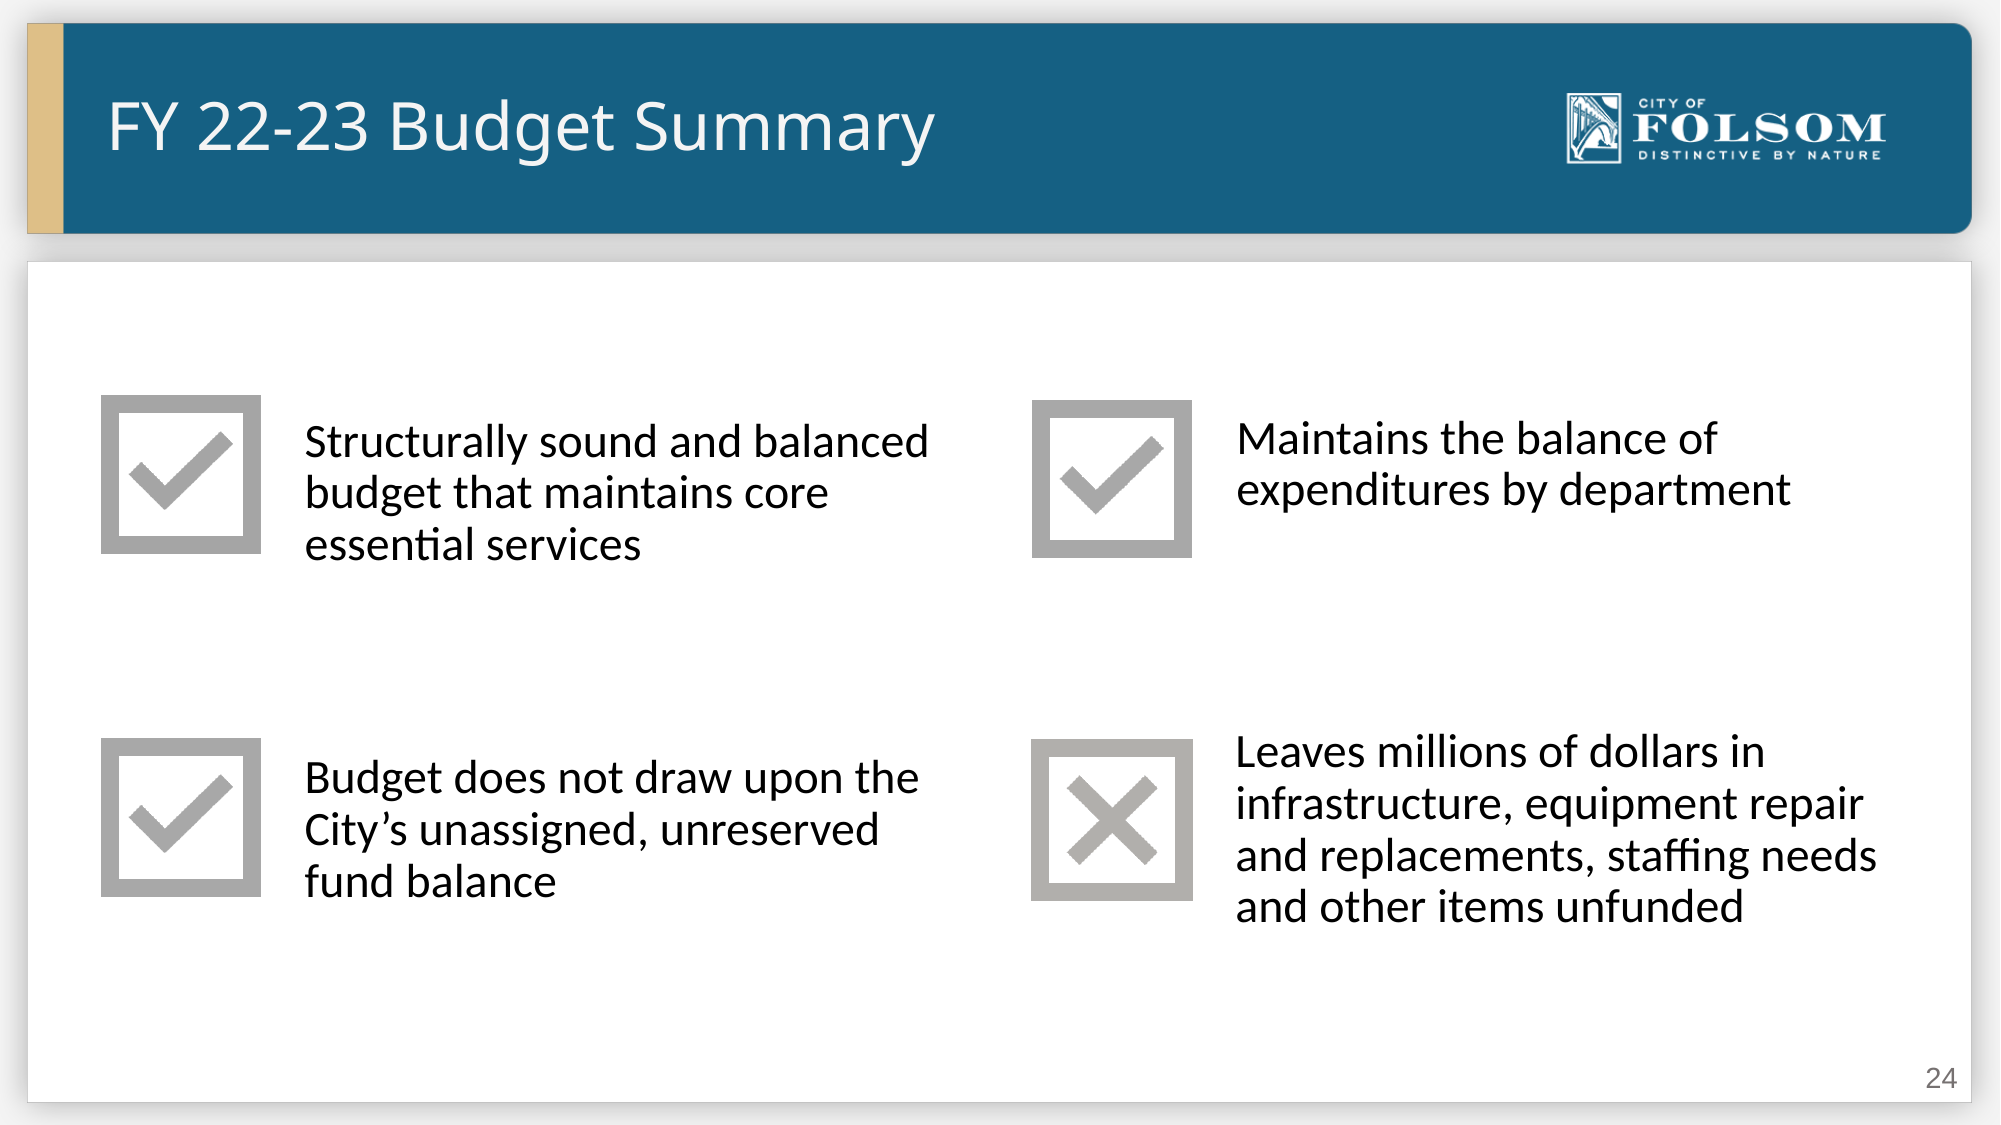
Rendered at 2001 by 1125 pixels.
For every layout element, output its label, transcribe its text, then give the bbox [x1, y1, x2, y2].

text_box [86, 241, 1912, 1044]
picture [0, 0, 2001, 1125]
list FY 22-23 Budget Summary [106, 50, 1499, 208]
